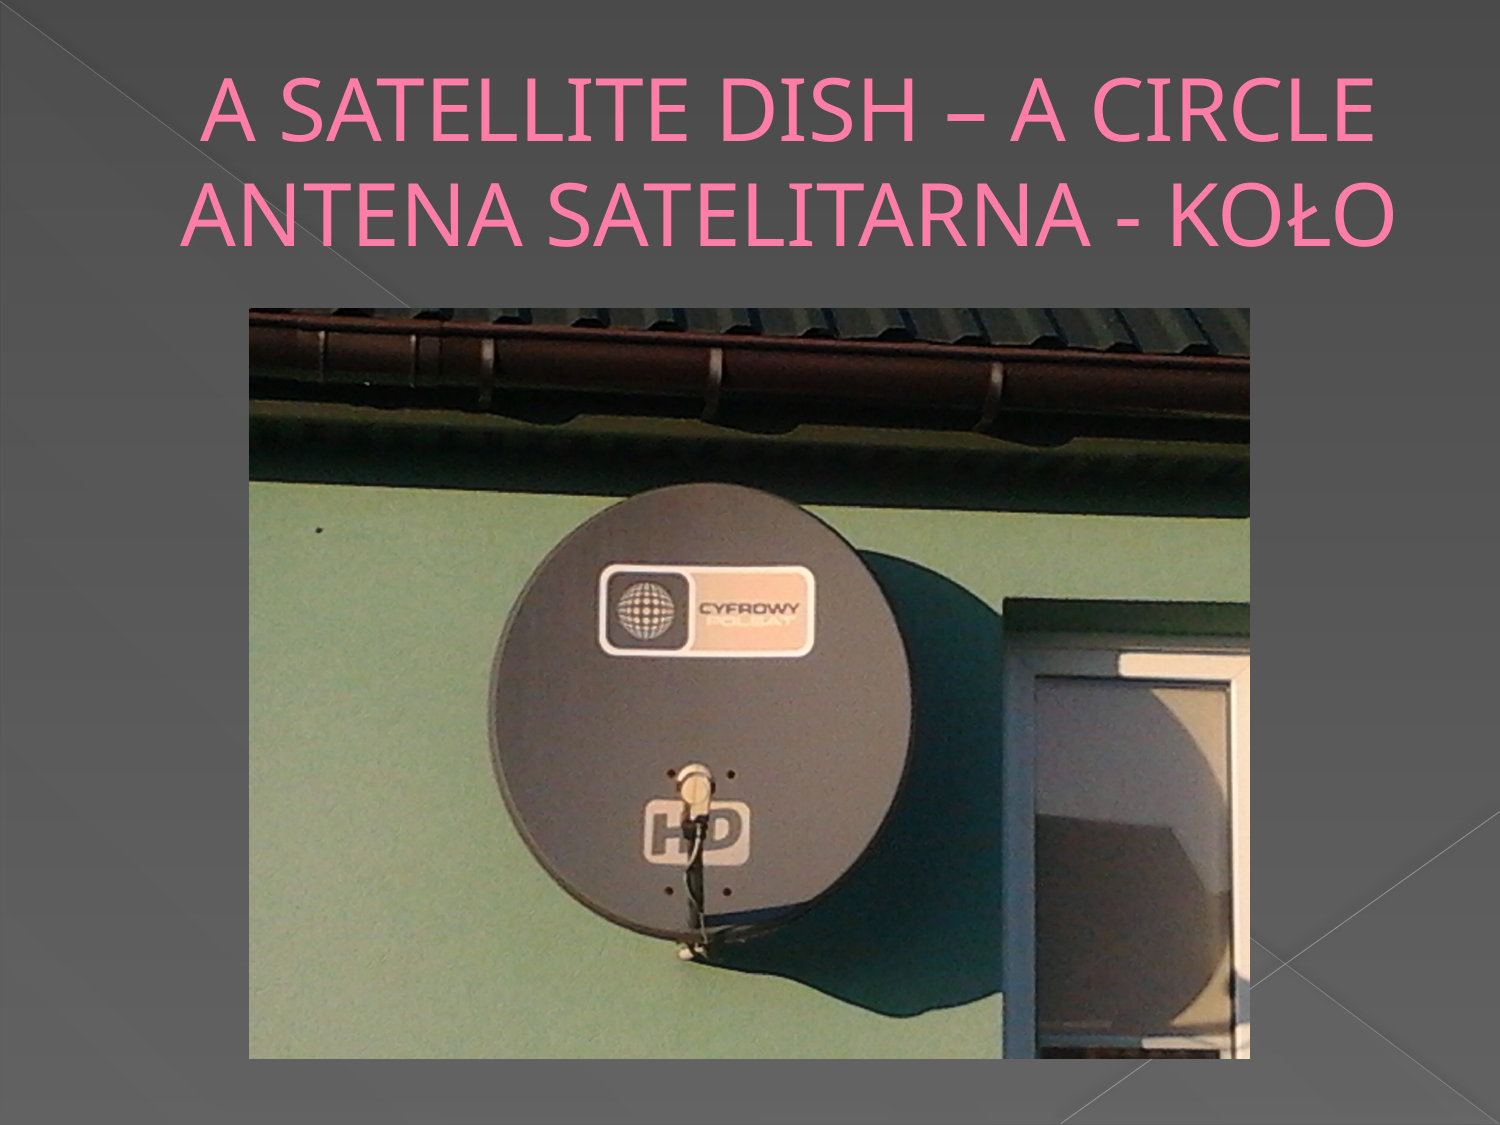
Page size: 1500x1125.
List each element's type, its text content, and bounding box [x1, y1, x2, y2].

title A SATELLITE DISH – A CIRCLE ANTENA SATELITARNA - KOŁO [75, 43, 1425, 274]
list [249, 308, 1251, 1060]
